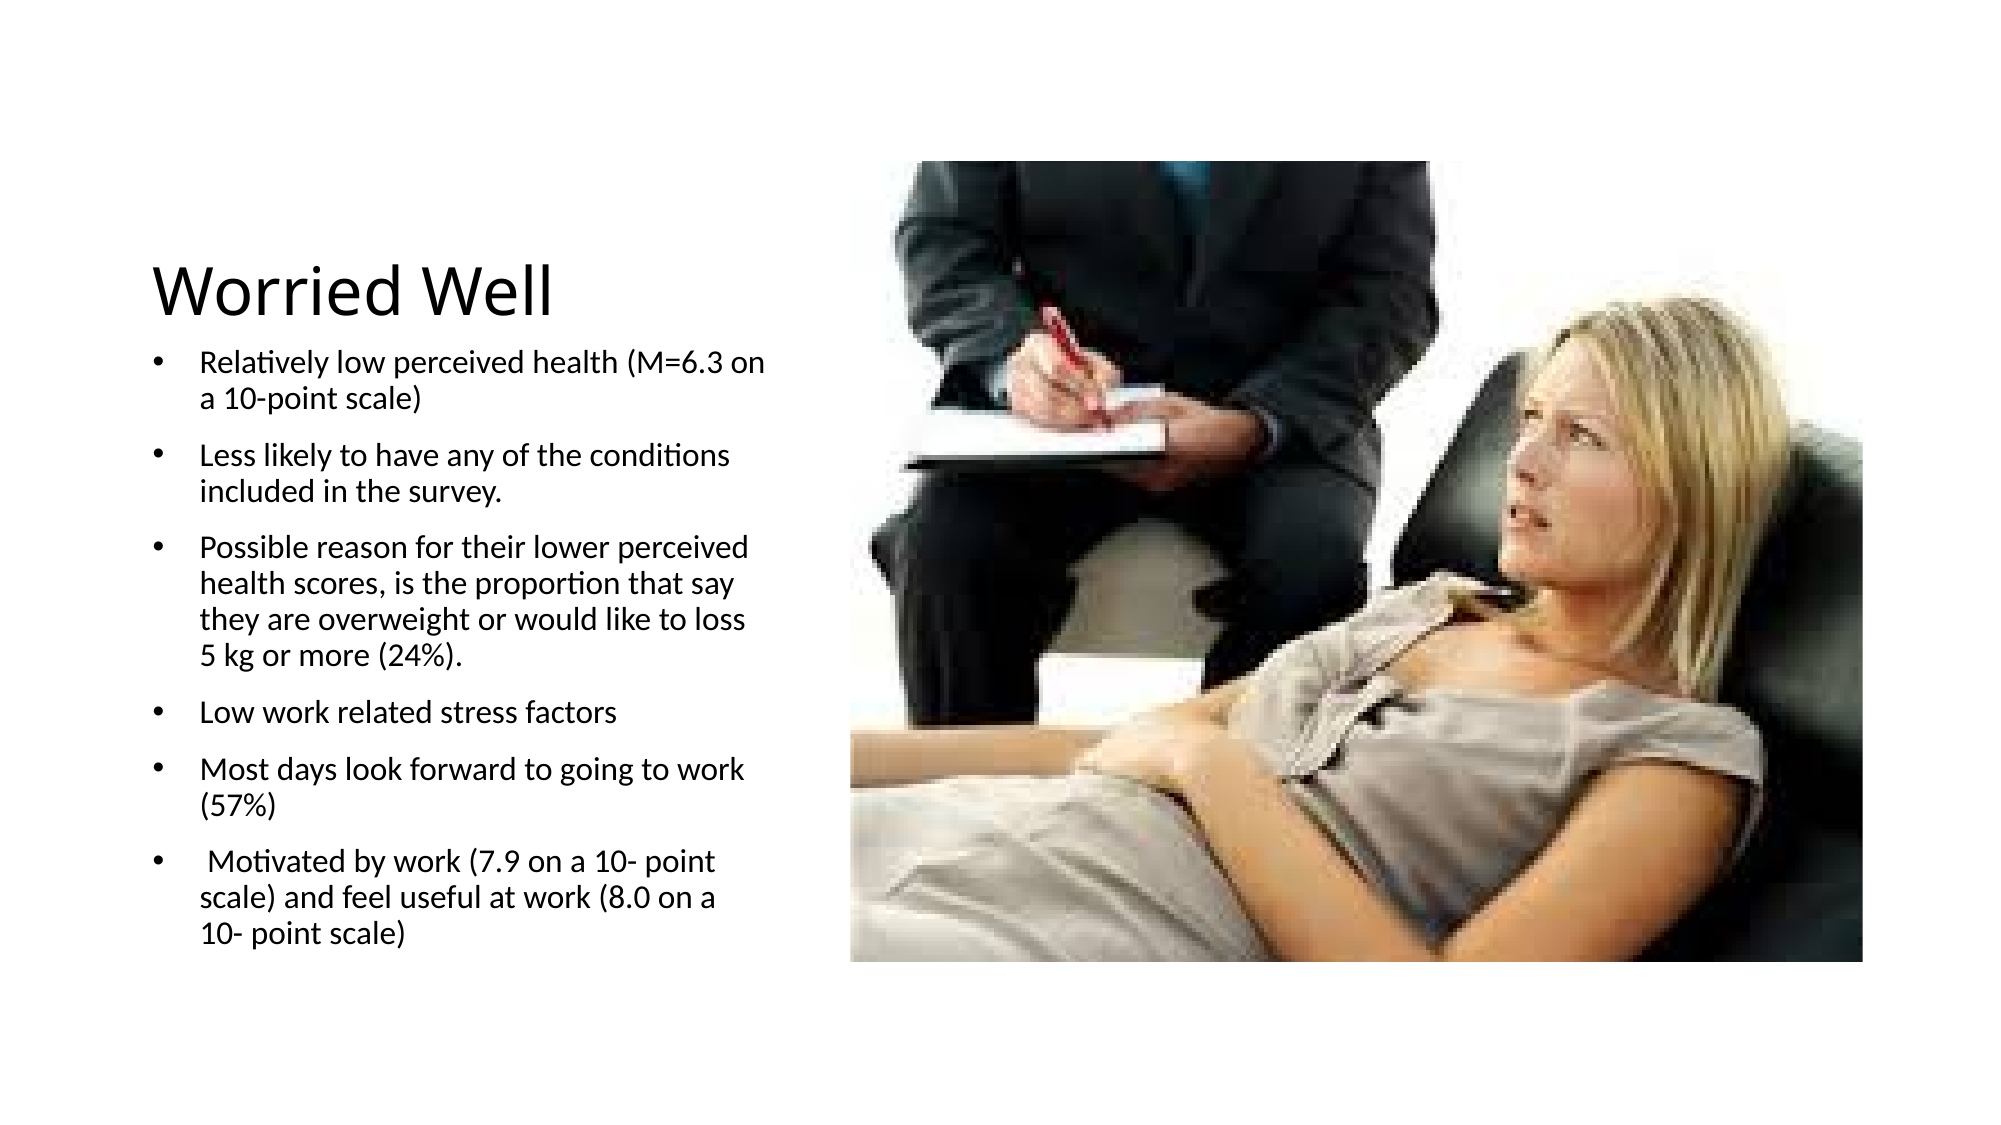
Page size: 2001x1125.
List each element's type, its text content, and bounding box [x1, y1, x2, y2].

list Relatively low perceived health (M=6.3 on a 10-point scale) Less likely to have any of the conditions included in the survey. Possible reason for their lower perceived health scores, is the proportion that say they are overweight or would like to loss 5 kg or more (24%). Low work related stress factors Most days look forward to going to work (57%) Motivated by work (7.9 on a 10- point scale) and feel useful at work (8.0 on a 10- point scale) [137, 337, 783, 963]
title Worried Well [137, 75, 783, 337]
picture [850, 161, 1863, 962]
